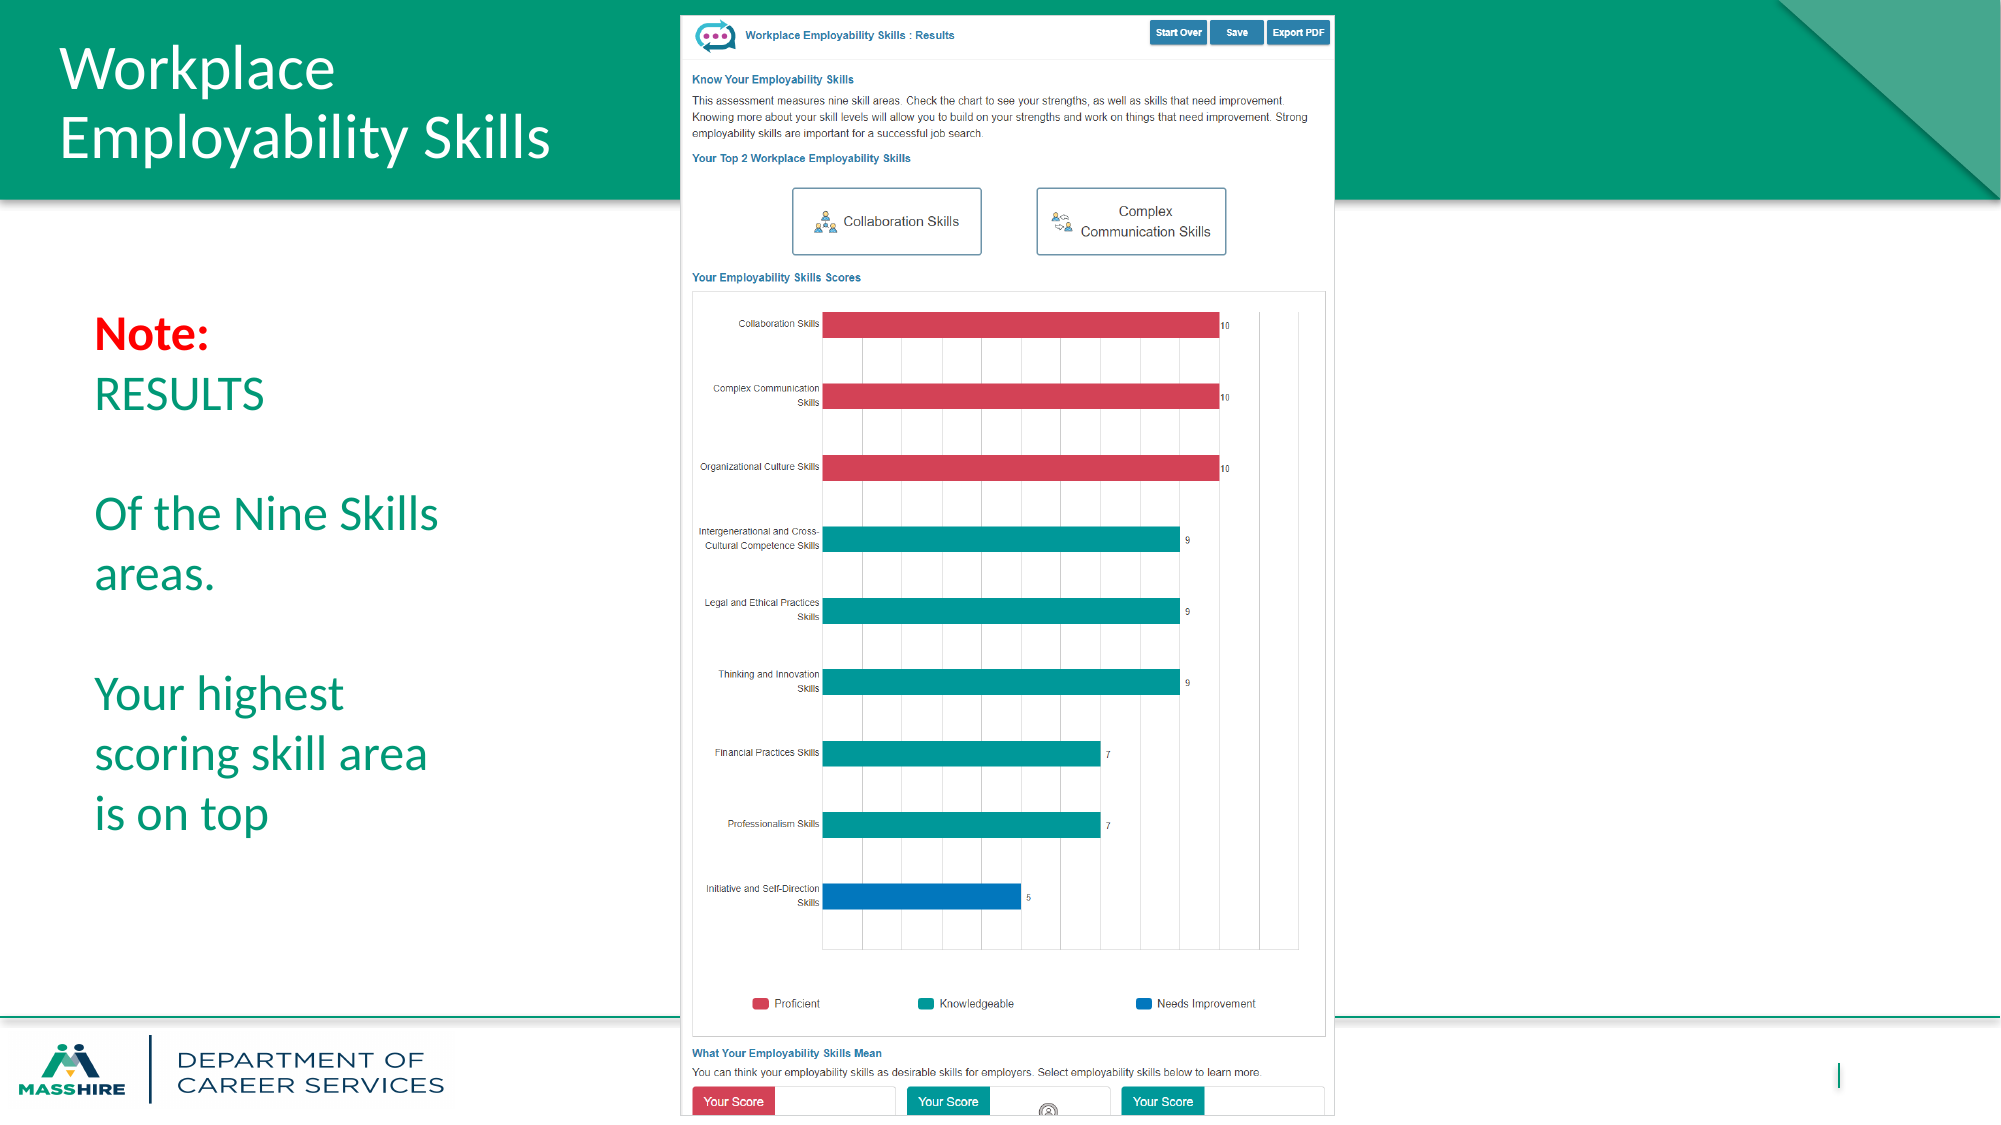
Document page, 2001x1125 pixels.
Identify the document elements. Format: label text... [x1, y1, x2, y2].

text_box Note: RESULTS Of the Nine Skills areas. Your highest scoring skill area is on top [79, 292, 471, 893]
picture [680, 15, 1335, 1116]
title Workplace Employability Skills [44, 0, 573, 213]
picture [8, 1031, 455, 1109]
